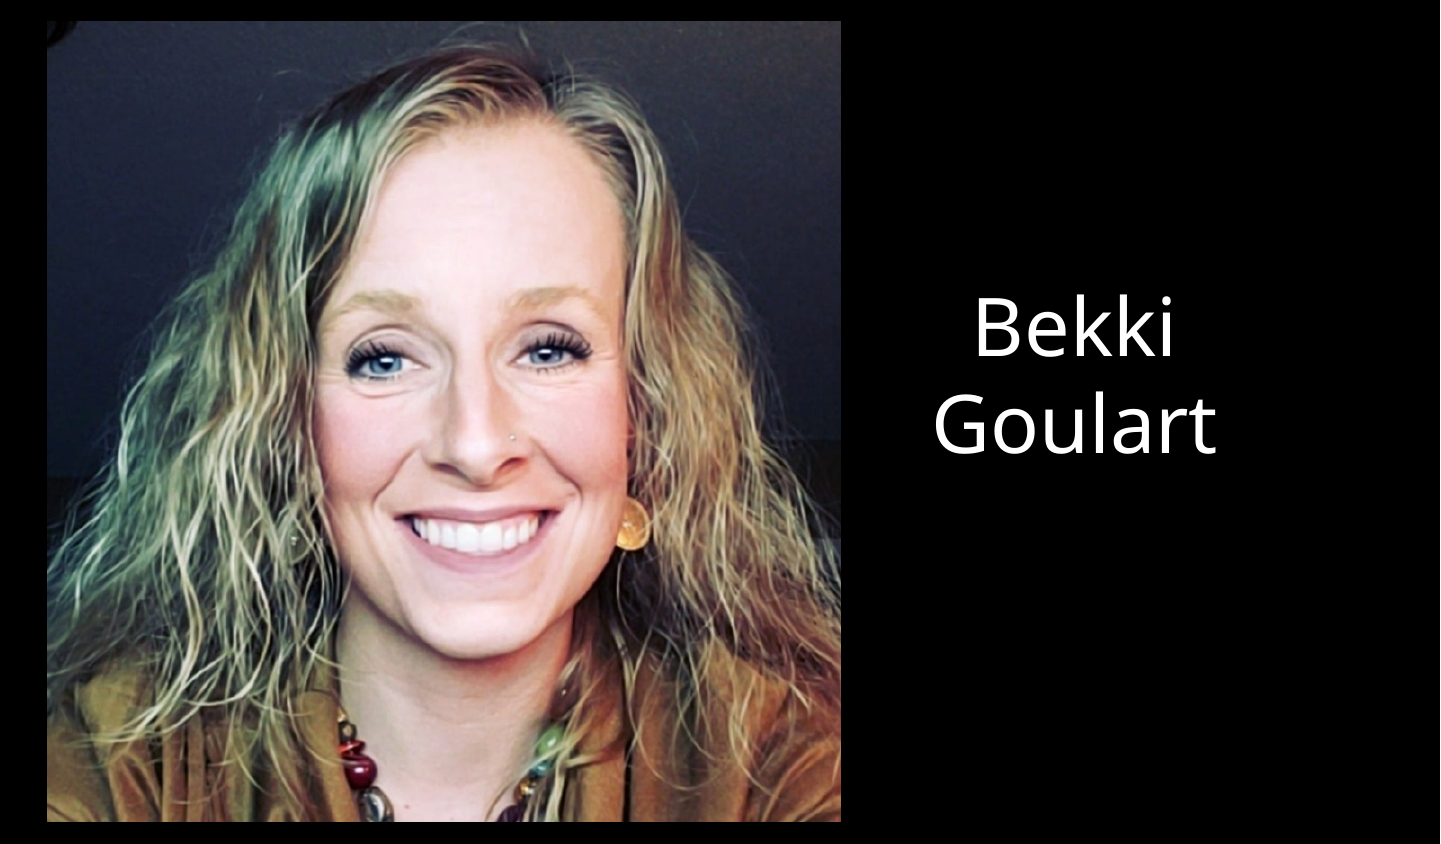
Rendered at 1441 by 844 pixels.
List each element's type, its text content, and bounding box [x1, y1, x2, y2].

text_box Bekki Goulart [882, 268, 1267, 478]
picture [46, 21, 841, 823]
